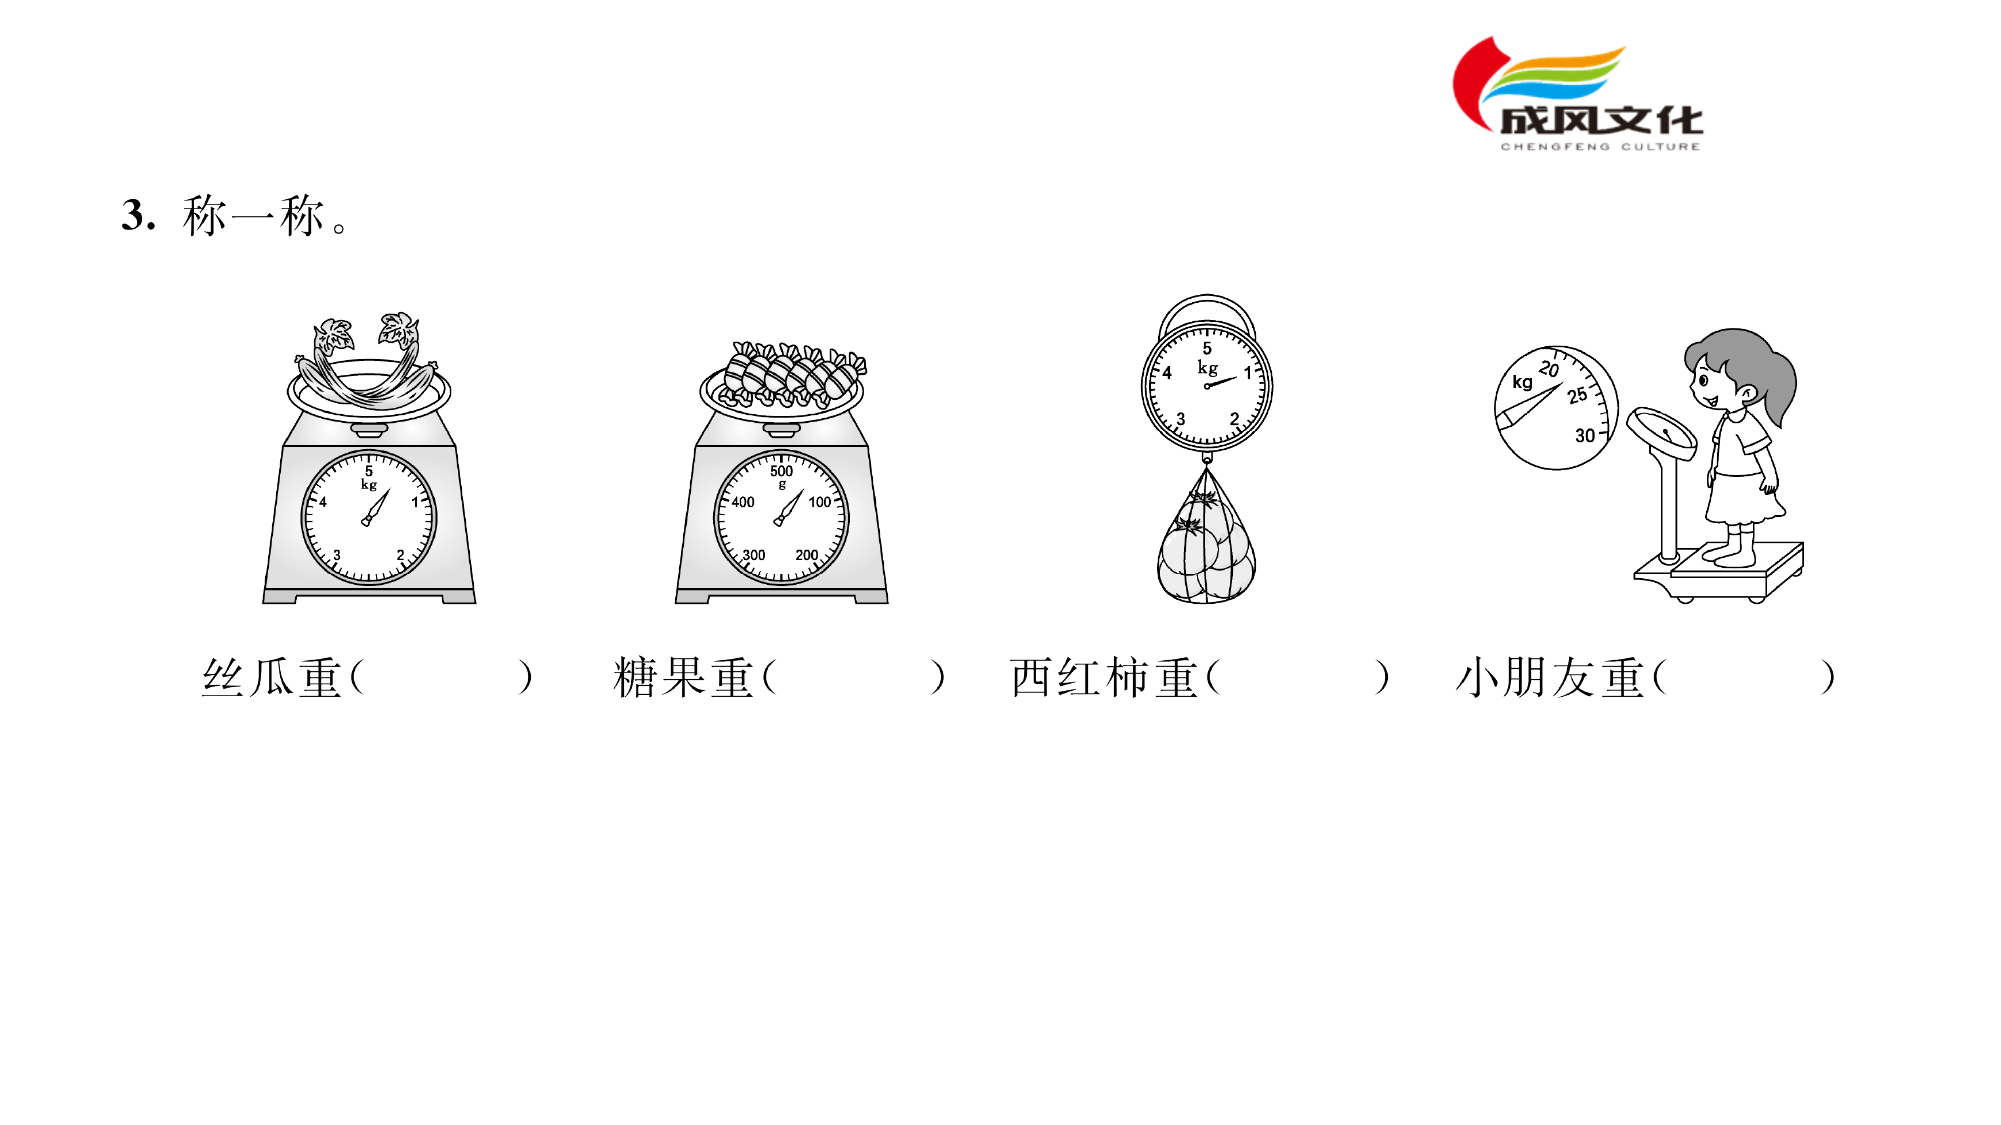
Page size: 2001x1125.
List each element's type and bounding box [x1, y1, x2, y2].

picture [118, 30, 2000, 727]
